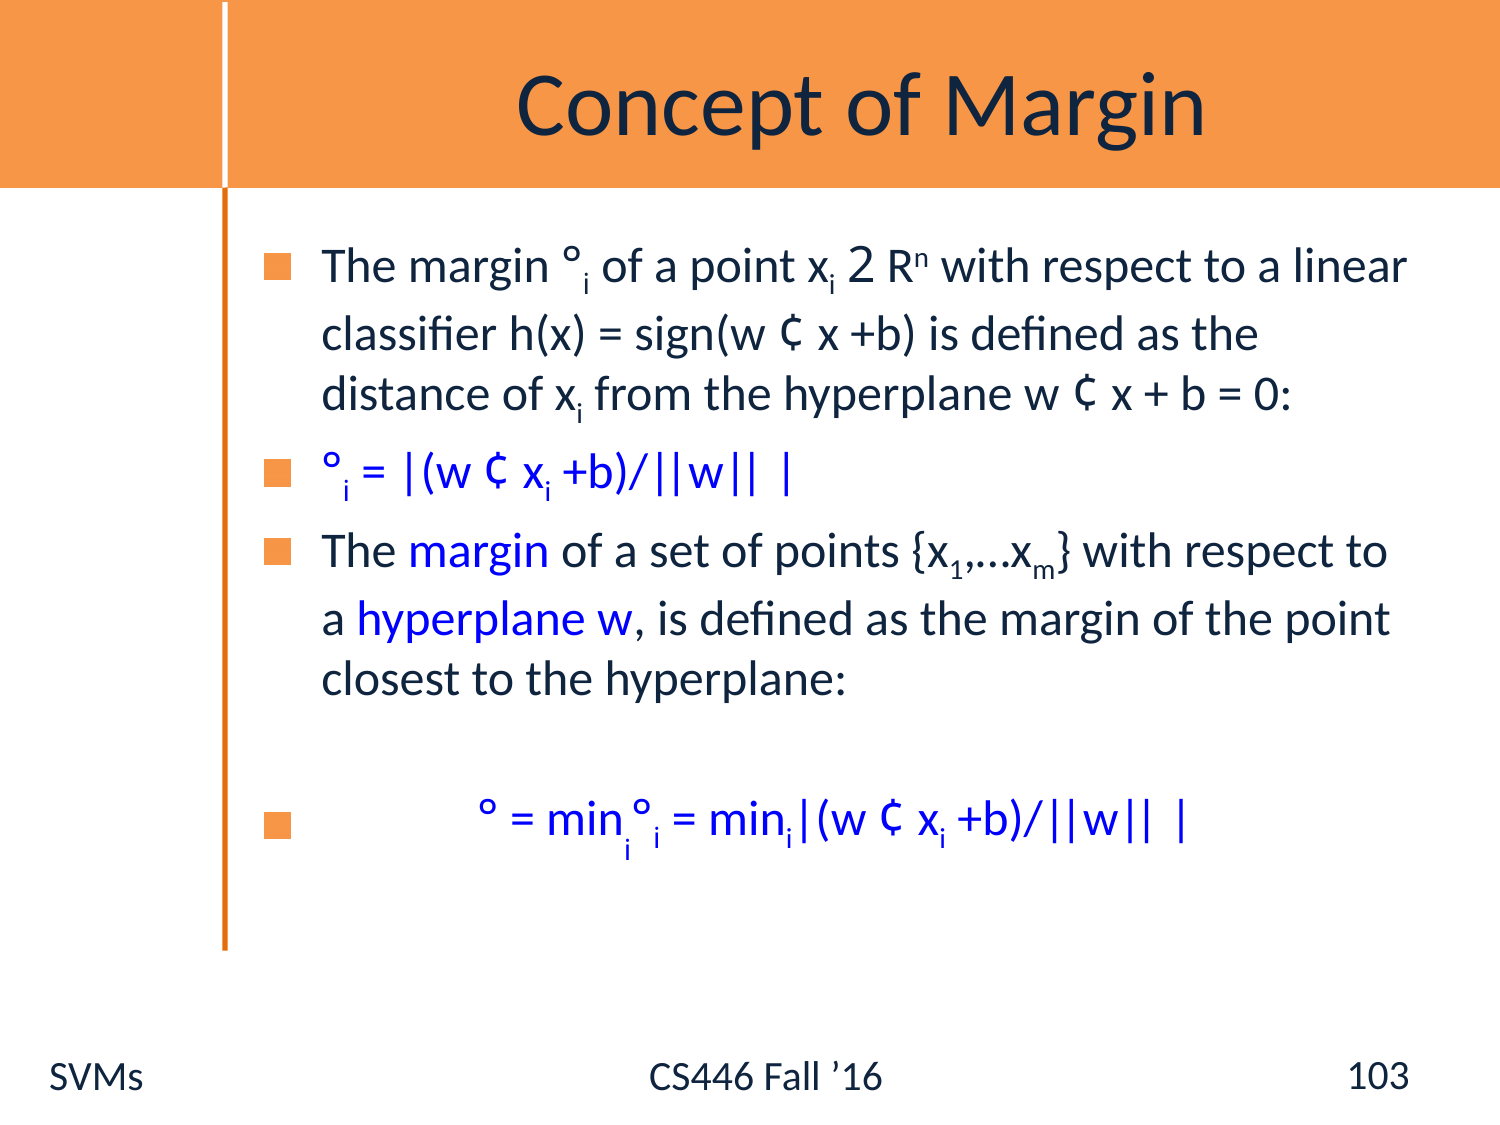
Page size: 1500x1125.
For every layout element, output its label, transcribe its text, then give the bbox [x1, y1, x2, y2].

title Concept of Margin [225, 5, 1500, 193]
picture [264, 459, 291, 487]
list The margin °i of a point xi 2 Rn with respect to a linear classifier h(x) = sign(w ¢ x +b) is defined as the distance of xi from the hyperplane w ¢ x + b = 0: °i = |(w ¢ xi +b)/||w|| | The margin of a set of points {x1,…xm} with respect to a hyperplane w, is defined as the margin of the point closest to the hyperplane: ° = mini°i = mini|(w ¢ xi +b)/||w|| | [249, 224, 1425, 968]
picture [264, 812, 291, 839]
slide_number 103 [1074, 1042, 1425, 1103]
picture [264, 253, 291, 280]
picture [264, 538, 291, 565]
